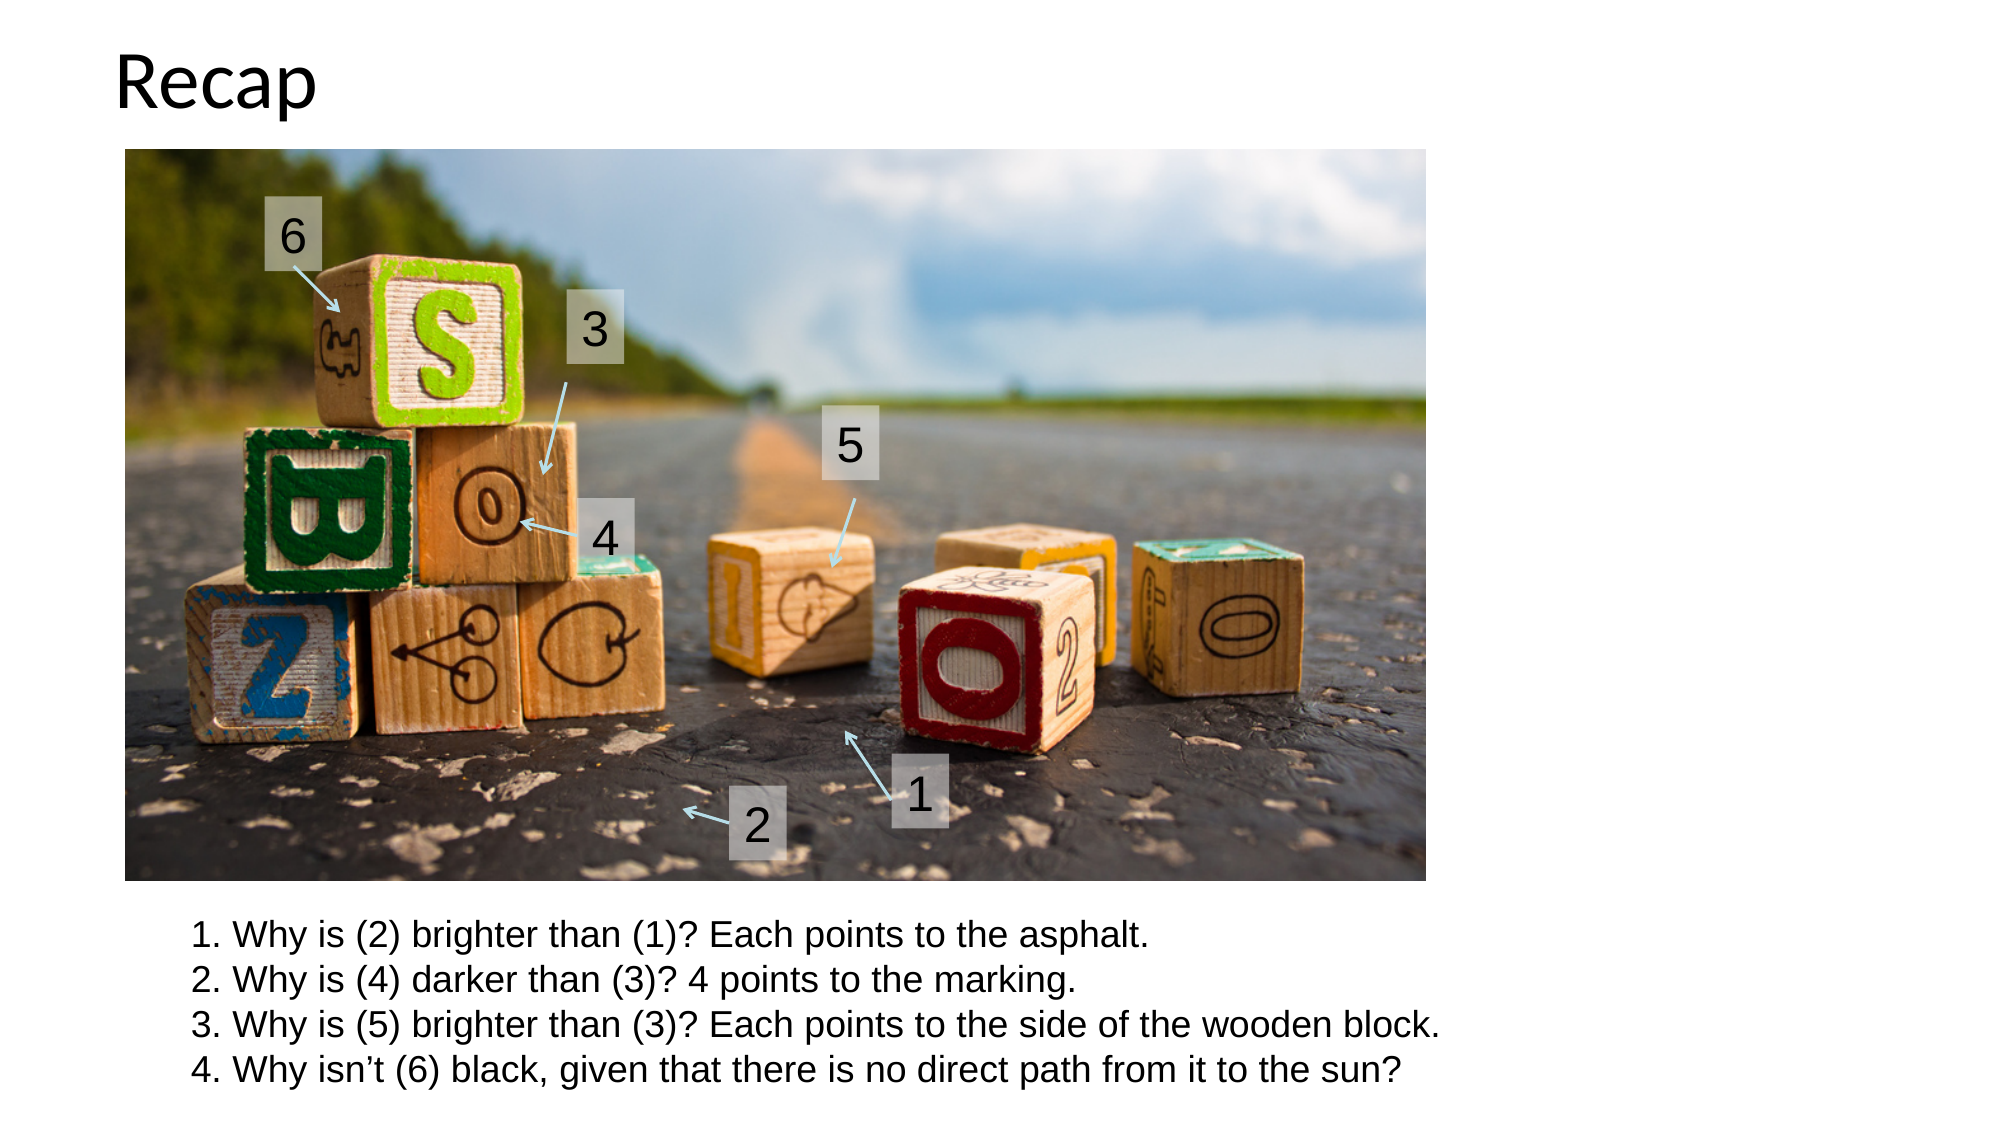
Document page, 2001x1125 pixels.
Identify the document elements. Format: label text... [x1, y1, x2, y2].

text_box 1. Why is (2) brighter than (1)? Each points to the asphalt. 2. Why is (4) darker than (3)? 4 points to the marking. 3. Why is (5) brighter than (3)? Each points to the side of the wooden block. 4. Why isn’t (6) black, given that there is no direct path from it to the sun? [175, 902, 1468, 1125]
title Recap [99, 0, 1901, 151]
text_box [124, 149, 1426, 882]
